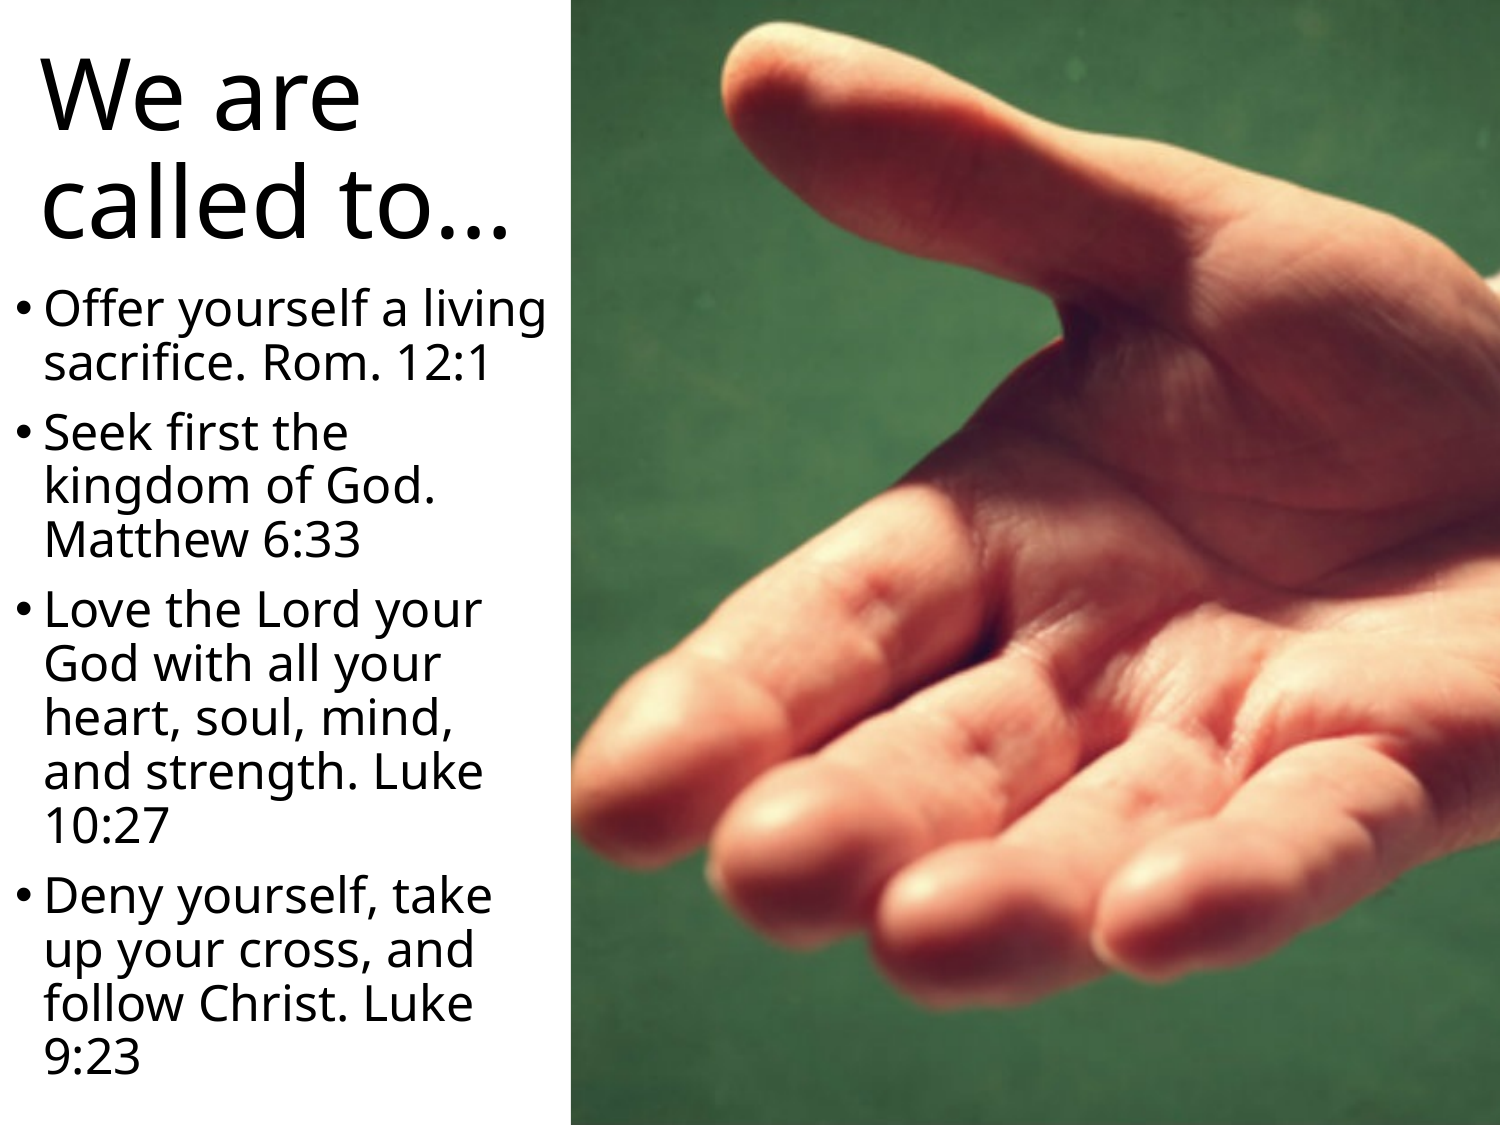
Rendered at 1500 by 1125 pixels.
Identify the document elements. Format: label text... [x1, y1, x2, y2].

list Offer yourself a living sacrifice. Rom. 12:1 Seek first the kingdom of God. Matthew 6:33 Love the Lord your God with all your heart, soul, mind, and strength. Luke 10:27 Deny yourself, take up your cross, and follow Christ. Luke 9:23 [0, 275, 570, 1125]
picture [570, 0, 1500, 1125]
title We are called to… [24, 29, 570, 275]
